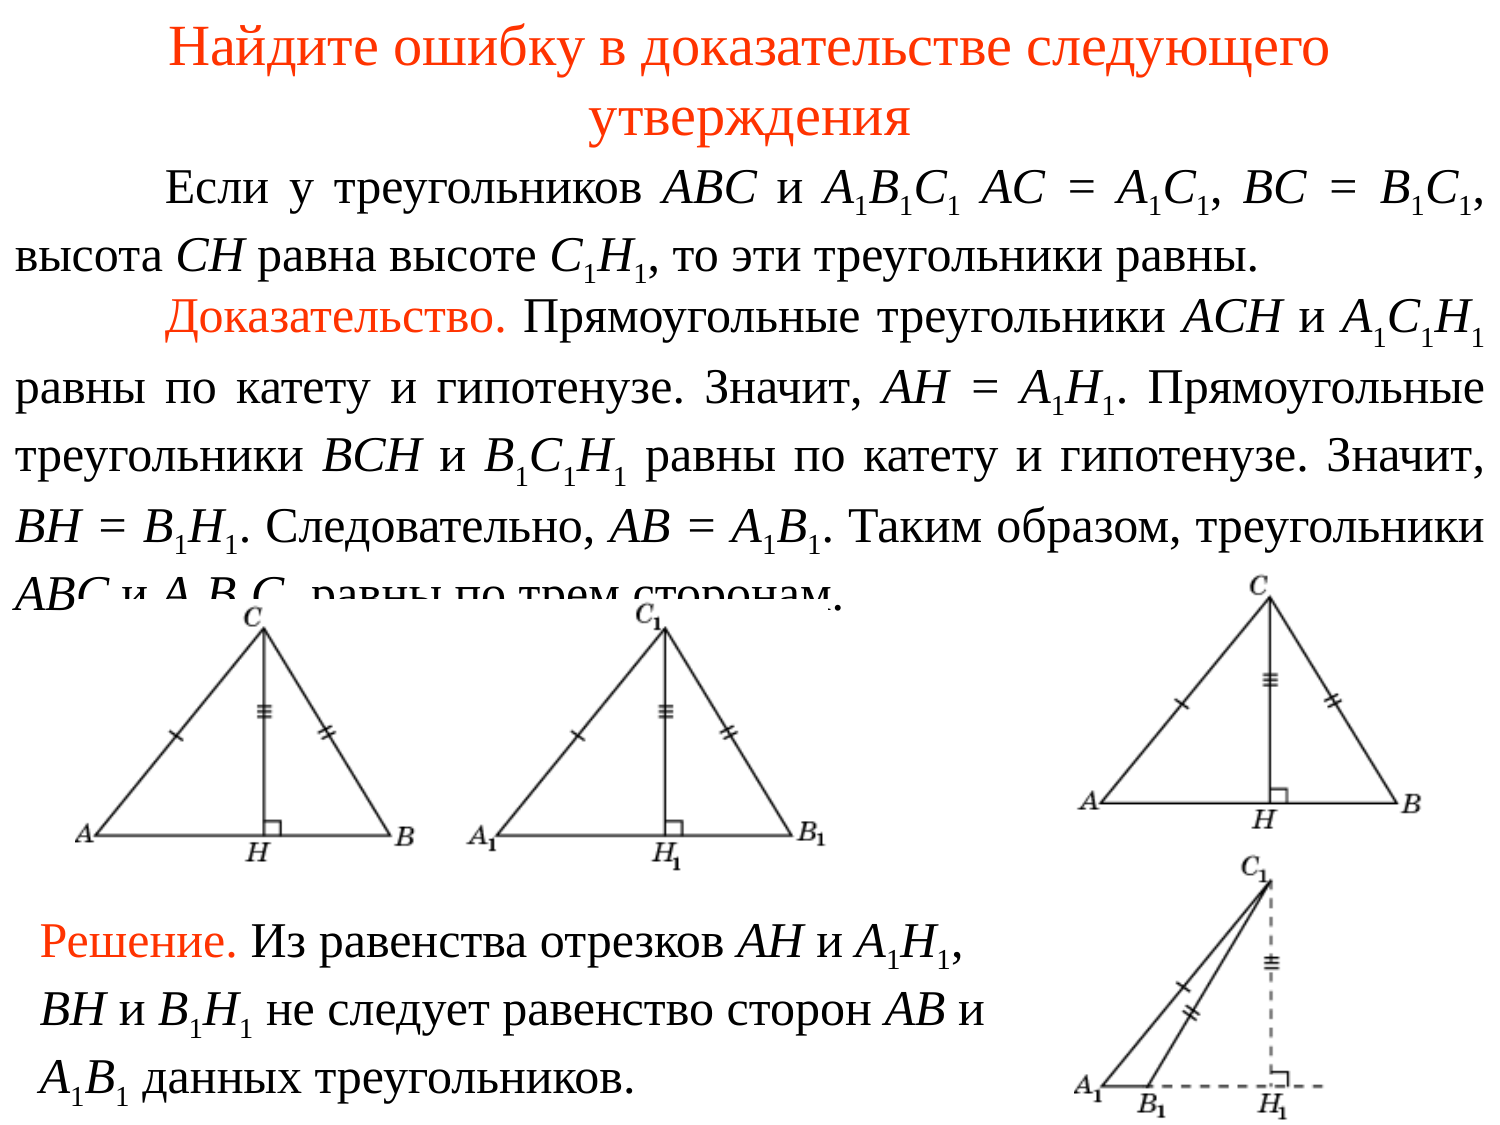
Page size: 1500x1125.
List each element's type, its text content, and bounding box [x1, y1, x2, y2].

text_box Если у треугольников ABC и A1B1C1 AC = A1C1, BC = B1C1, высота CH равна высоте C1H1, то эти треугольники равны. [0, 155, 1500, 275]
text_box Доказательство. Прямоугольные треугольники ACH и A1C1H1 равны по катету и гипотенузе. Значит, AH = A1H1. Прямоугольные треугольники BCH и B1C1H1 равны по катету и гипотенузе. Значит, BH = B1H1. Следовательно, AB = A1B1. Таким образом, треугольники ABC и A1B1C1 равны по трем сторонам. [0, 275, 1500, 639]
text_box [24, 571, 1423, 1125]
text_box Найдите ошибку в доказательстве следующего утверждения [0, 0, 1500, 155]
